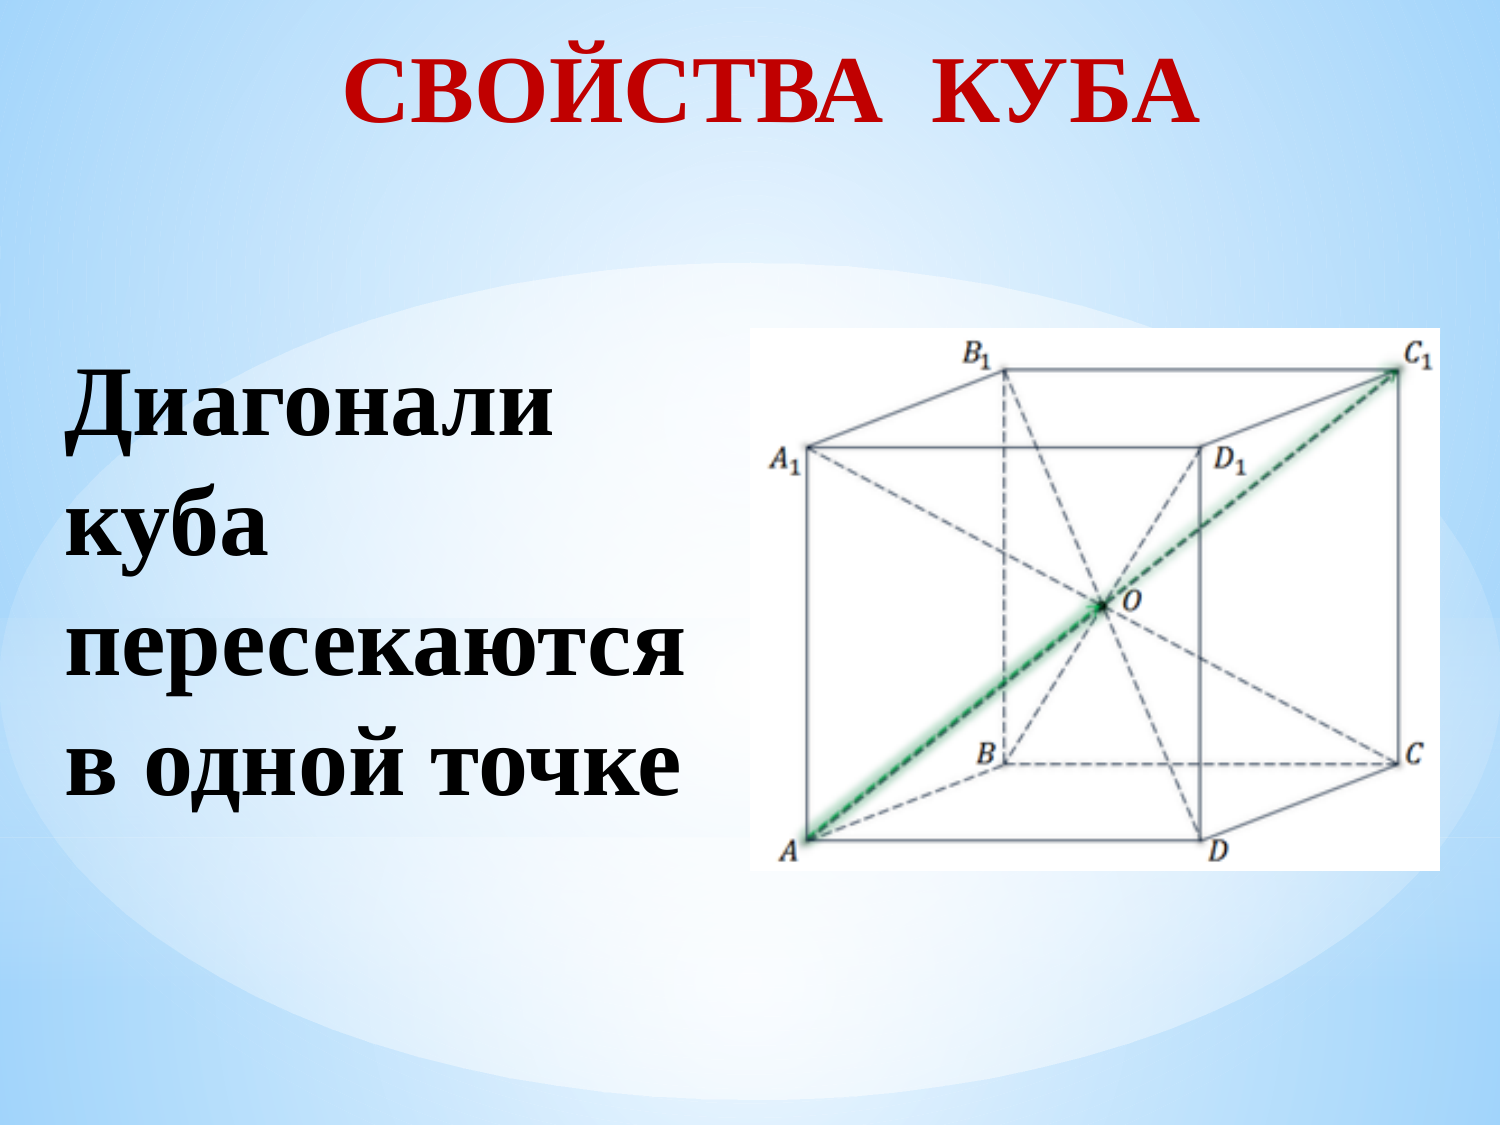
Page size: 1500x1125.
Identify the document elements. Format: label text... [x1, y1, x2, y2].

picture [749, 327, 1441, 871]
title СВОЙСТВА КУБА [171, 19, 1372, 207]
list Диагонали куба пересекаются в одной точке [11, 328, 721, 950]
